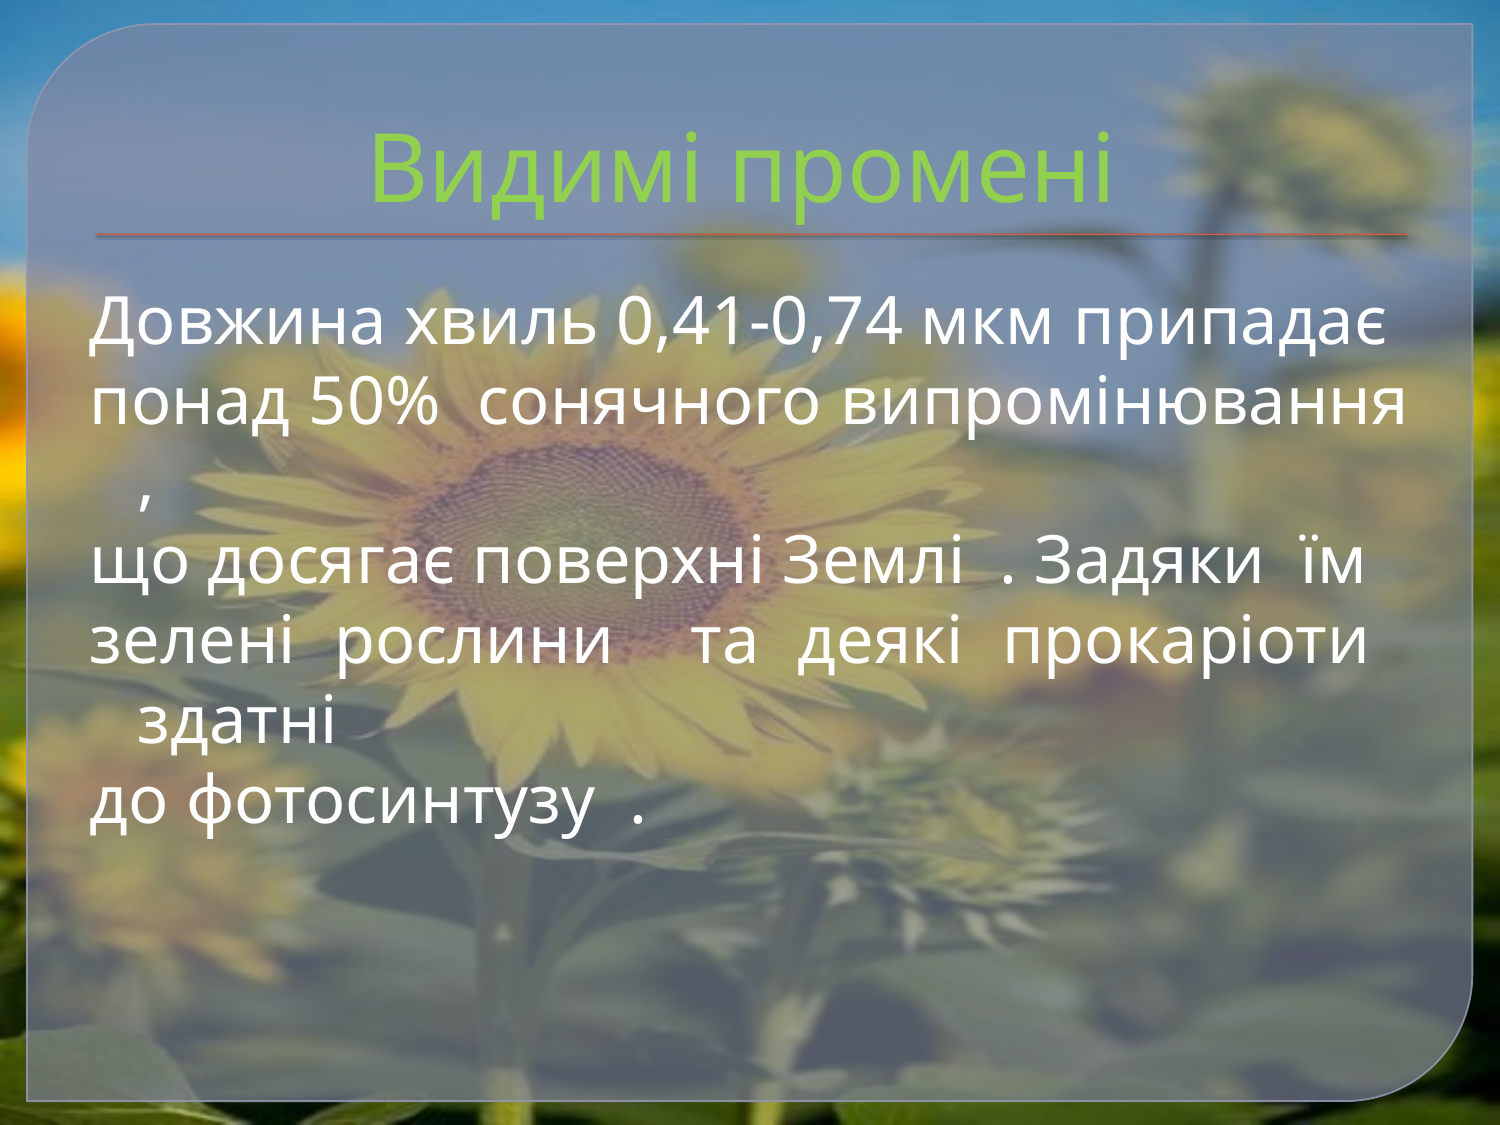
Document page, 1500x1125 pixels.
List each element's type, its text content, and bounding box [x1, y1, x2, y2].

list Довжина хвиль 0,41-0,74 мкм припадає понад 50% сонячного випромінювання , що досягає поверхні Землі . Задяки їм зелені рослини та деякі прокаріоти здатні до фотосинтузу . [75, 270, 1425, 1013]
title Видимі промені [75, 41, 1425, 230]
picture [0, 0, 1500, 1125]
